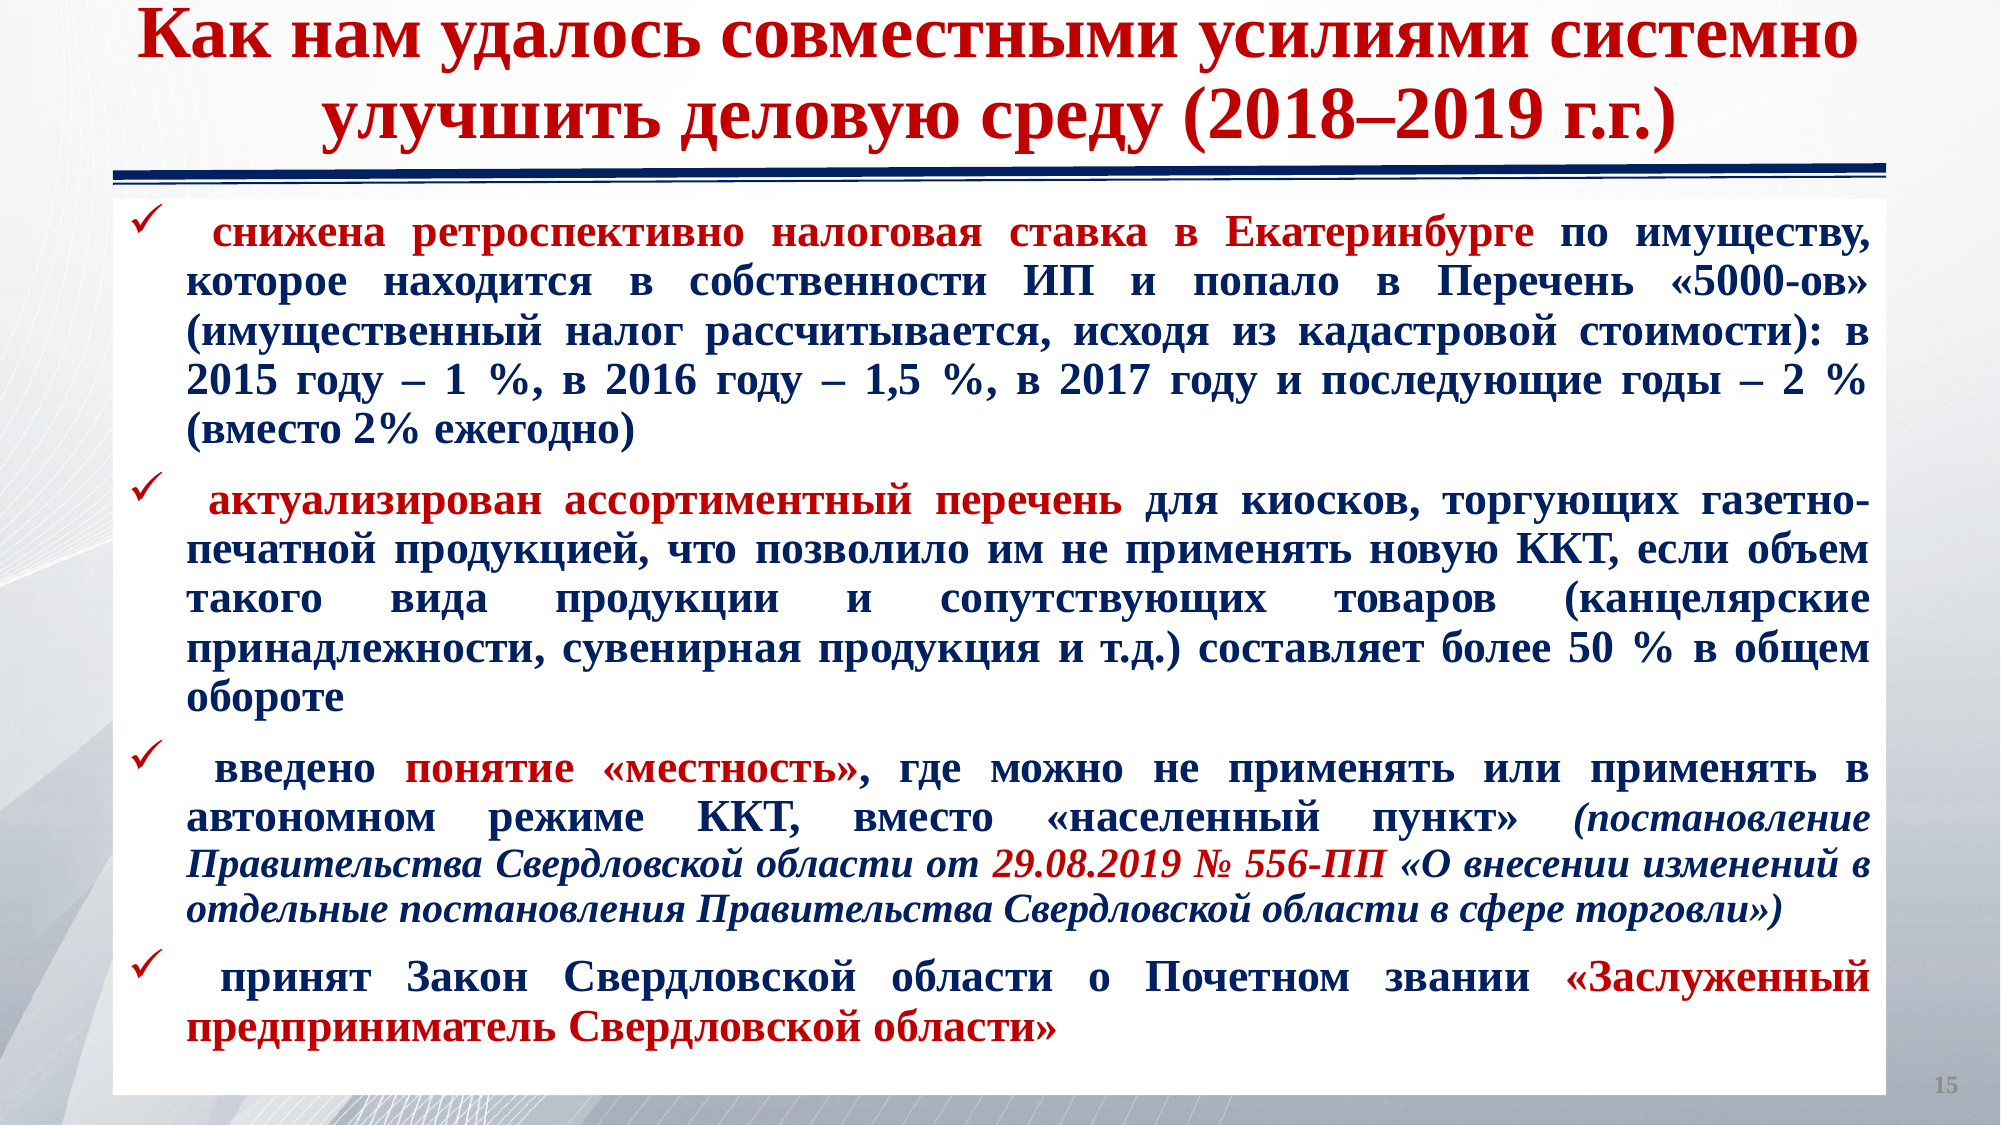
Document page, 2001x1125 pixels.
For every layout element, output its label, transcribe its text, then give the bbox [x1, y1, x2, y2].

text_box Как нам удалось совместными усилиями системно улучшить деловую среду (2018–2019 г.г.) [112, 0, 1887, 144]
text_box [112, 167, 1887, 176]
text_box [112, 176, 1887, 184]
slide_number 15 [1523, 1054, 1974, 1114]
text_box снижена ретроспективно налоговая ставка в Екатеринбурге по имуществу, которое находится в собственности ИП и попало в Перечень «5000-ов» (имущественный налог рассчитывается, исходя из кадастровой стоимости): в 2015 году – 1 %, в 2016 году – 1,5 %, в 2017 году и последующие годы – 2 % (вместо 2% ежегодно) актуализирован ассортиментный перечень для киосков, торгующих газетно-печатной продукцией, что позволило им не применять новую ККТ, если объем такого вида продукции и сопутствующих товаров (канцелярские принадлежности, сувенирная продукция и т.д.) составляет более 50 % в общем обороте введено понятие «местность», где можно не применять или применять в автономном режиме ККТ, вместо «населенный пункт» (постановление Правительства Свердловской области от 29.08.2019 № 556-ПП «О внесении изменений в отдельные постановления Правительства Свердловской области в сфере торговли») принят Закон Свердловской области о Почетном звании «Заслуженный предприниматель Свердловской области» [112, 199, 1887, 1096]
picture [0, 0, 2001, 1125]
